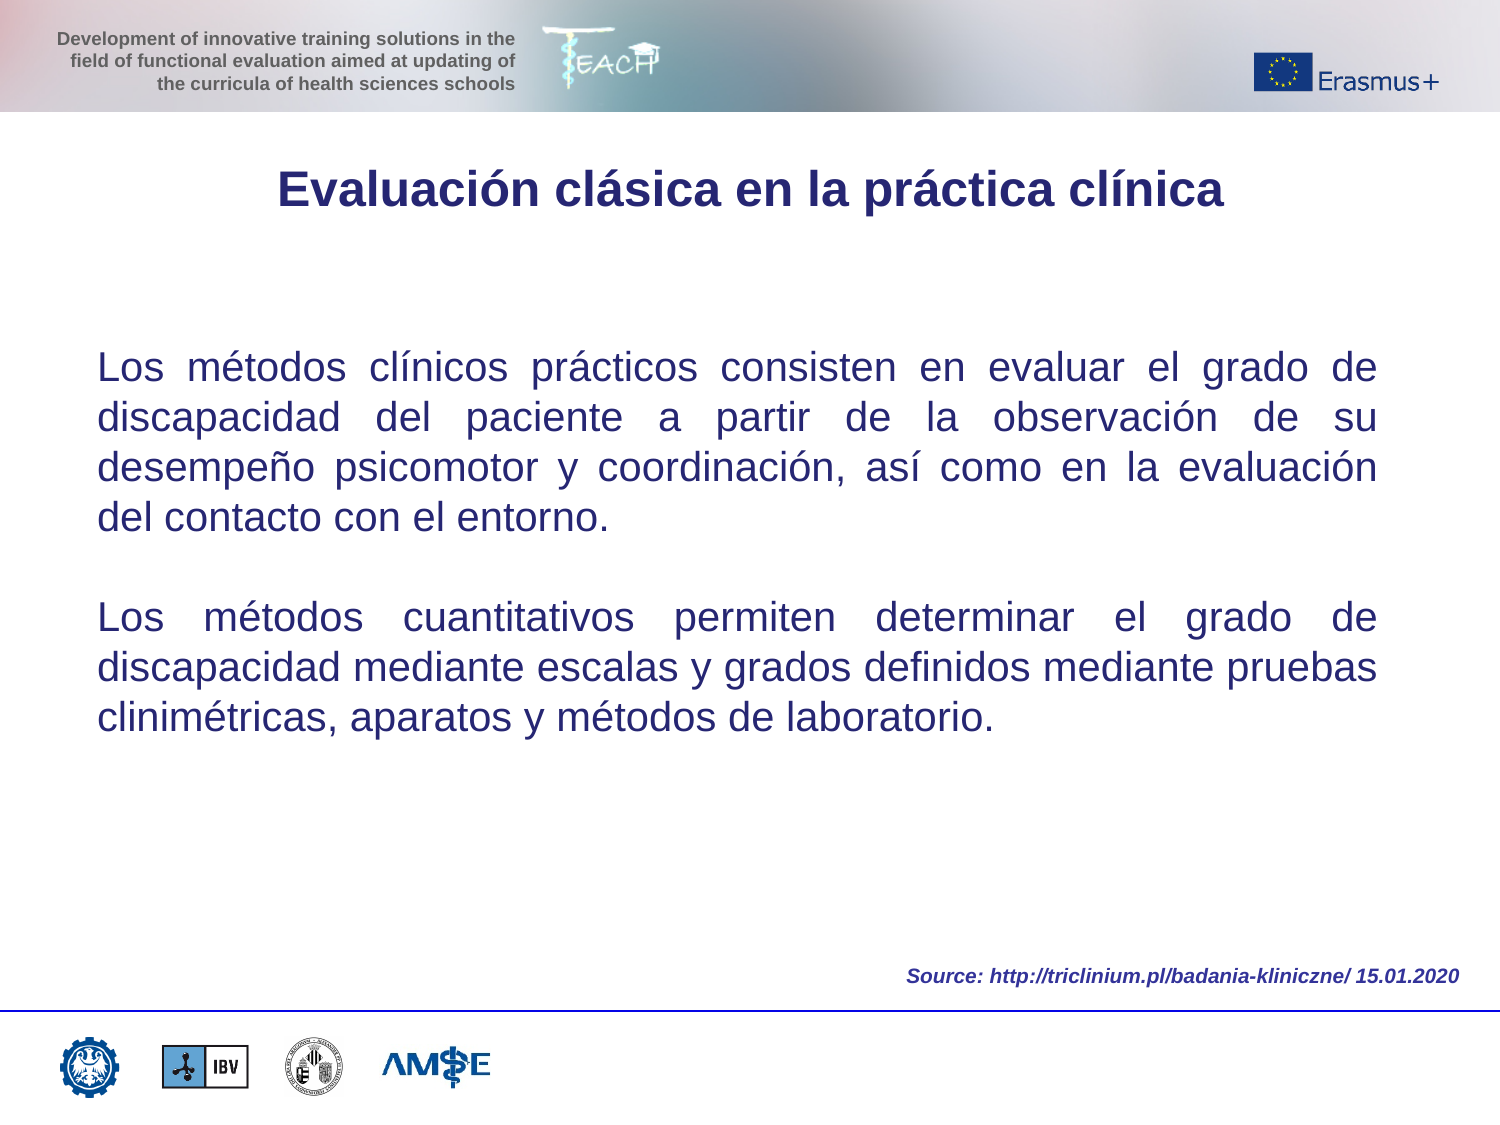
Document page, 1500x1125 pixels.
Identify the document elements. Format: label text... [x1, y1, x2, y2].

picture [284, 1036, 344, 1097]
picture [53, 1035, 126, 1099]
text_box Los métodos clínicos prácticos consisten en evaluar el grado de discapacidad del paciente a partir de la observación de su desempeño psicomotor y coordinación, así como en la evaluación del contacto con el entorno. Los métodos cuantitativos permiten determinar el grado de discapacidad mediante escalas y grados definidos mediante pruebas clinimétricas, aparatos y métodos de laboratorio. [82, 332, 1394, 748]
picture [0, 1, 1500, 112]
picture [161, 1044, 249, 1089]
picture [379, 1044, 491, 1089]
text_box Evaluación clásica en la práctica clínica [83, 148, 1419, 224]
text_box Source: http://triclinium.pl/badania-kliniczne/ 15.01.2020 [891, 955, 1495, 996]
